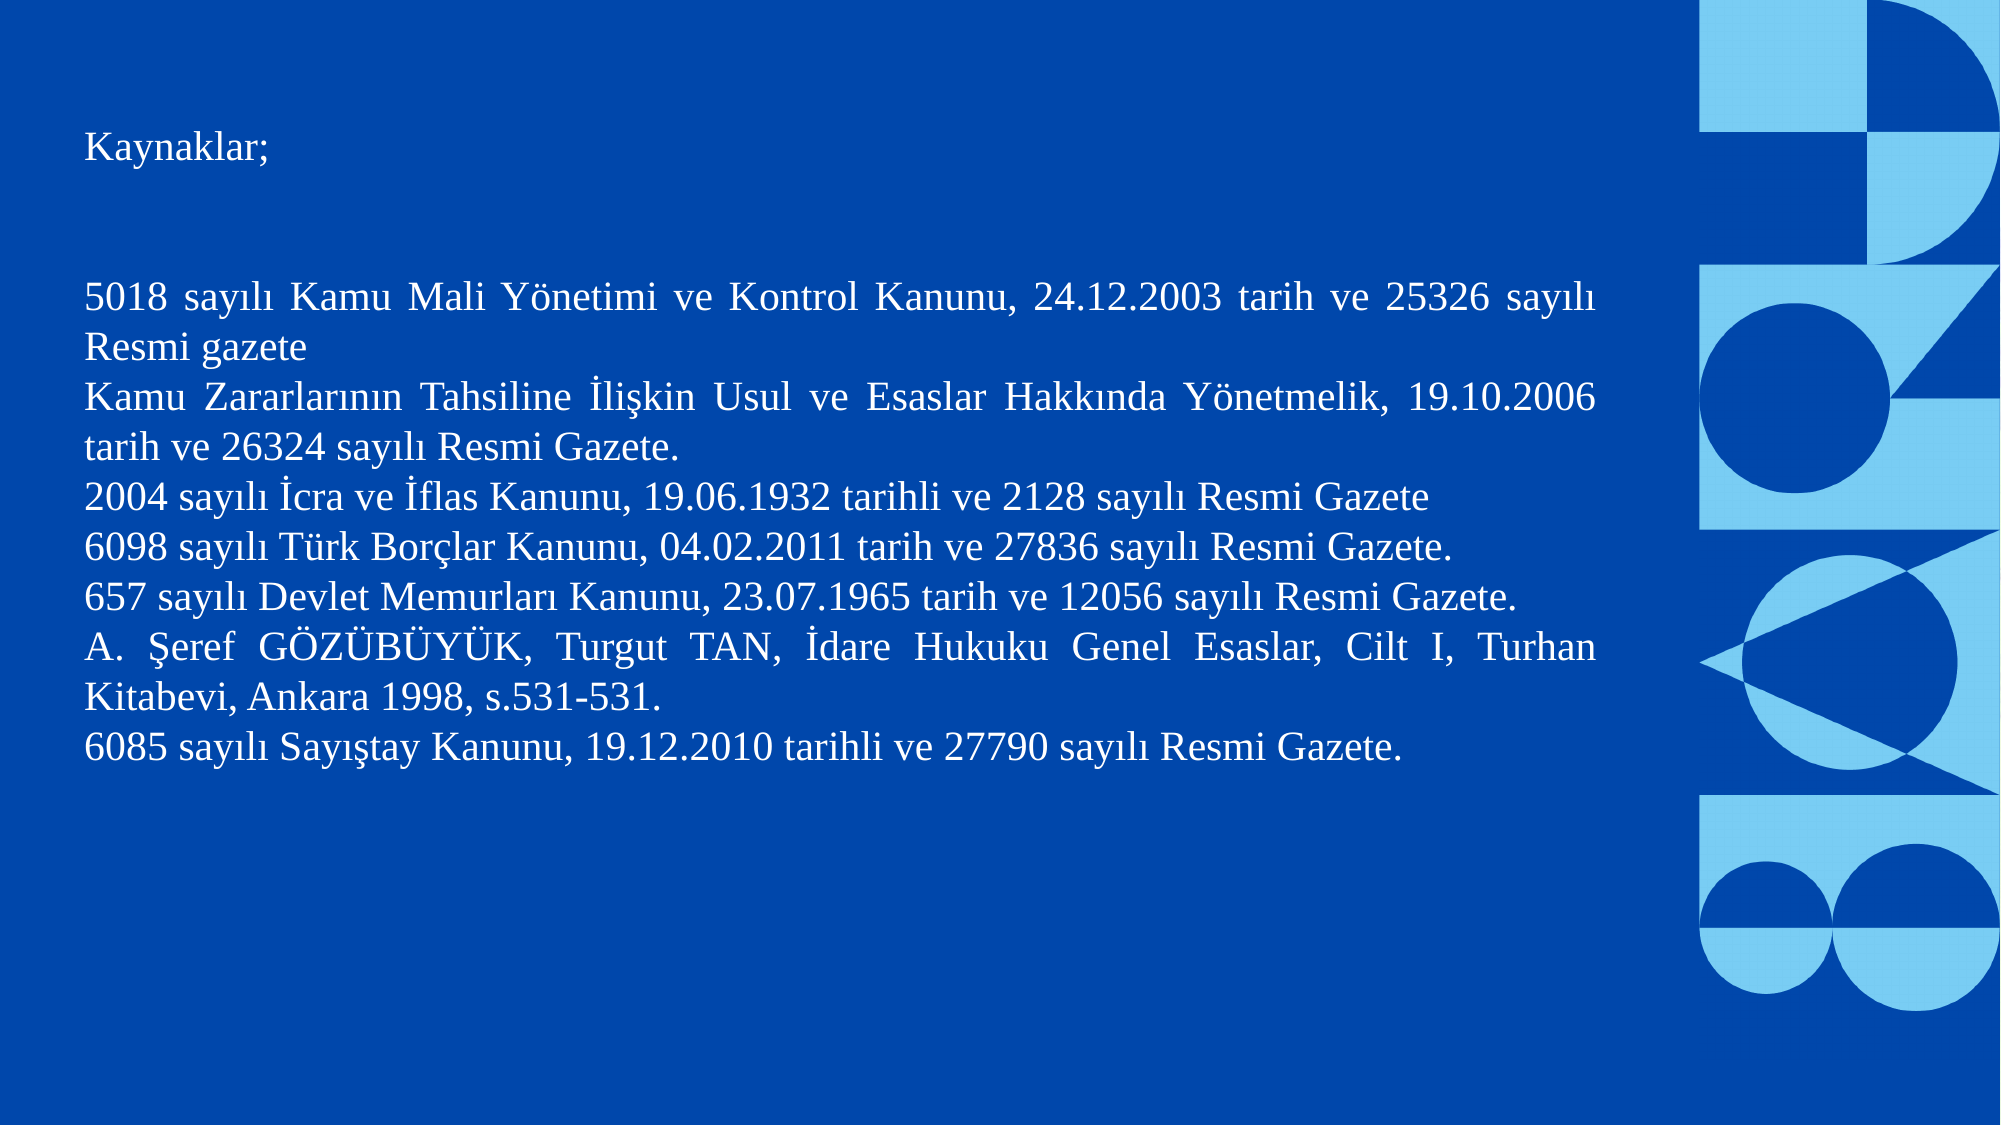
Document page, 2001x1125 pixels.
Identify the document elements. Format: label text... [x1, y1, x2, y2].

text_box Kaynaklar; 5018 sayılı Kamu Mali Yönetimi ve Kontrol Kanunu, 24.12.2003 tarih ve 25326 sayılı Resmi gazete Kamu Zararlarının Tahsiline İlişkin Usul ve Esaslar Hakkında Yönetmelik, 19.10.2006 tarih ve 26324 sayılı Resmi Gazete. 2004 sayılı İcra ve İflas Kanunu, 19.06.1932 tarihli ve 2128 sayılı Resmi Gazete 6098 sayılı Türk Borçlar Kanunu, 04.02.2011 tarih ve 27836 sayılı Resmi Gazete. 657 sayılı Devlet Memurları Kanunu, 23.07.1965 tarih ve 12056 sayılı Resmi Gazete. A. Şeref GÖZÜBÜYÜK, Turgut TAN, İdare Hukuku Genel Esaslar, Cilt I, Turhan Kitabevi, Ankara 1998, s.531-531. 6085 sayılı Sayıştay Kanunu, 19.12.2010 tarihli ve 27790 sayılı Resmi Gazete. [69, 111, 1613, 822]
picture [1699, 0, 2001, 1125]
